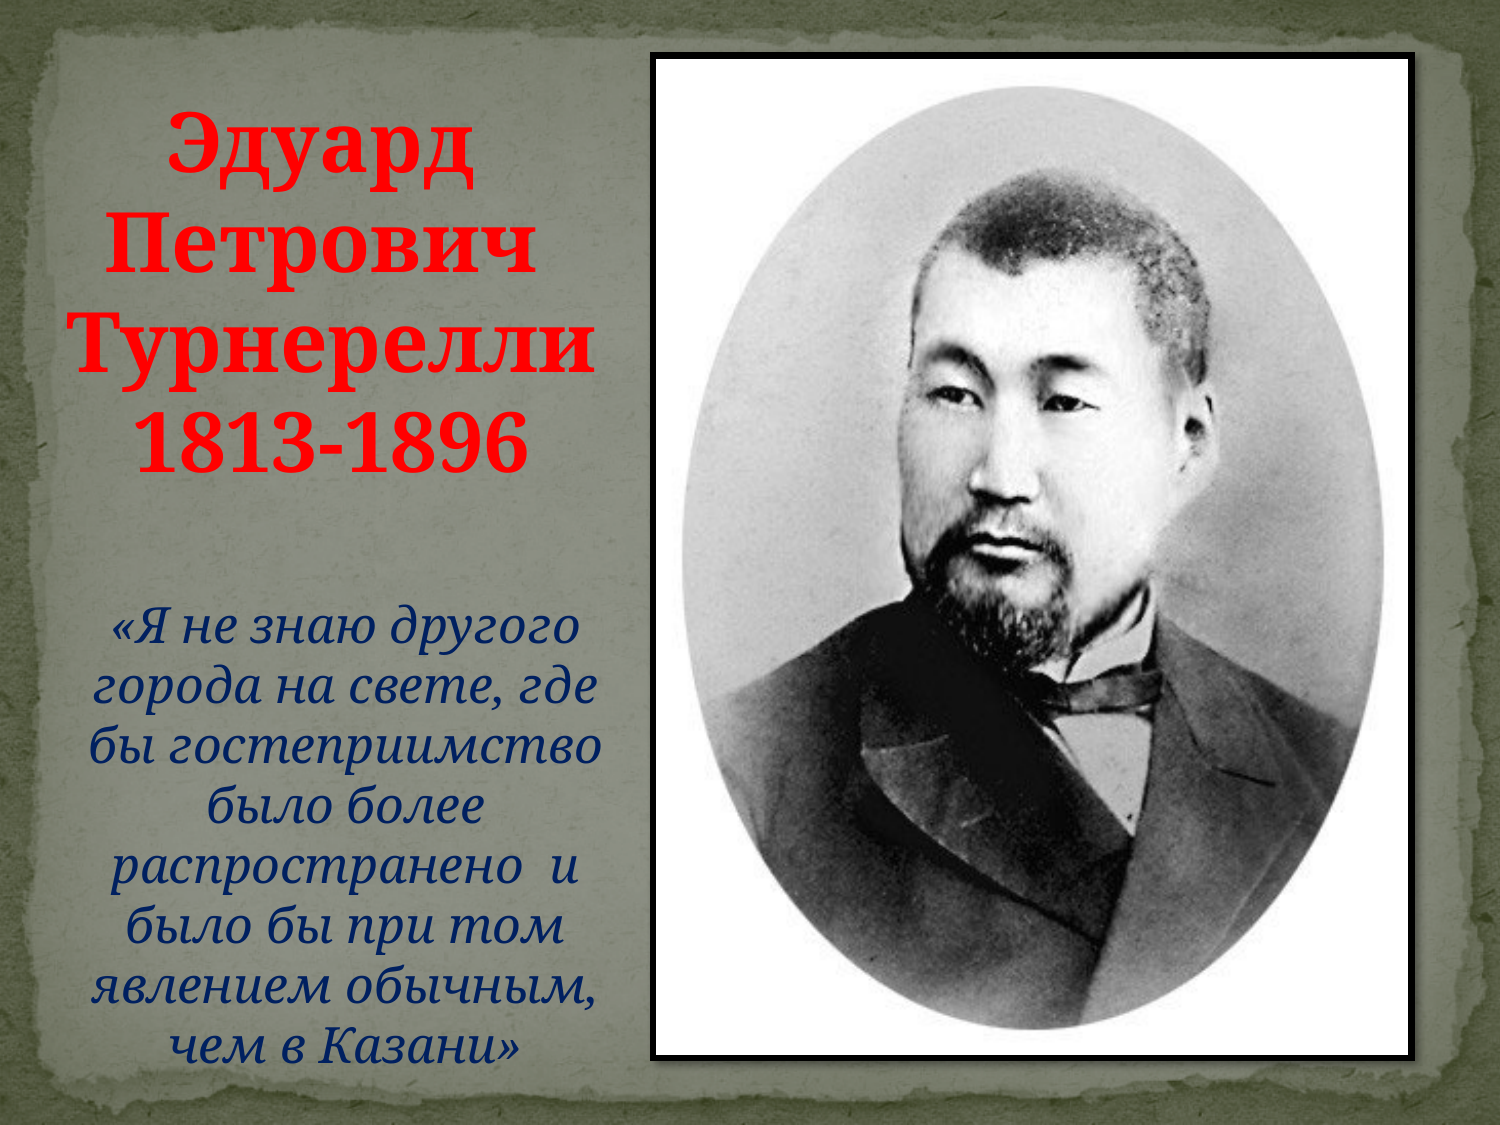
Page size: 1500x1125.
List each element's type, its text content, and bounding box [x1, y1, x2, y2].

text_box Эдуард Петрович Турнерелли 1813-1896 [51, 82, 612, 585]
text_box «Я не знаю другого города на свете, где бы гостеприимство было более распространено и было бы при том явлением обычным, чем в Казани» [46, 585, 645, 1081]
picture [656, 58, 1410, 1056]
